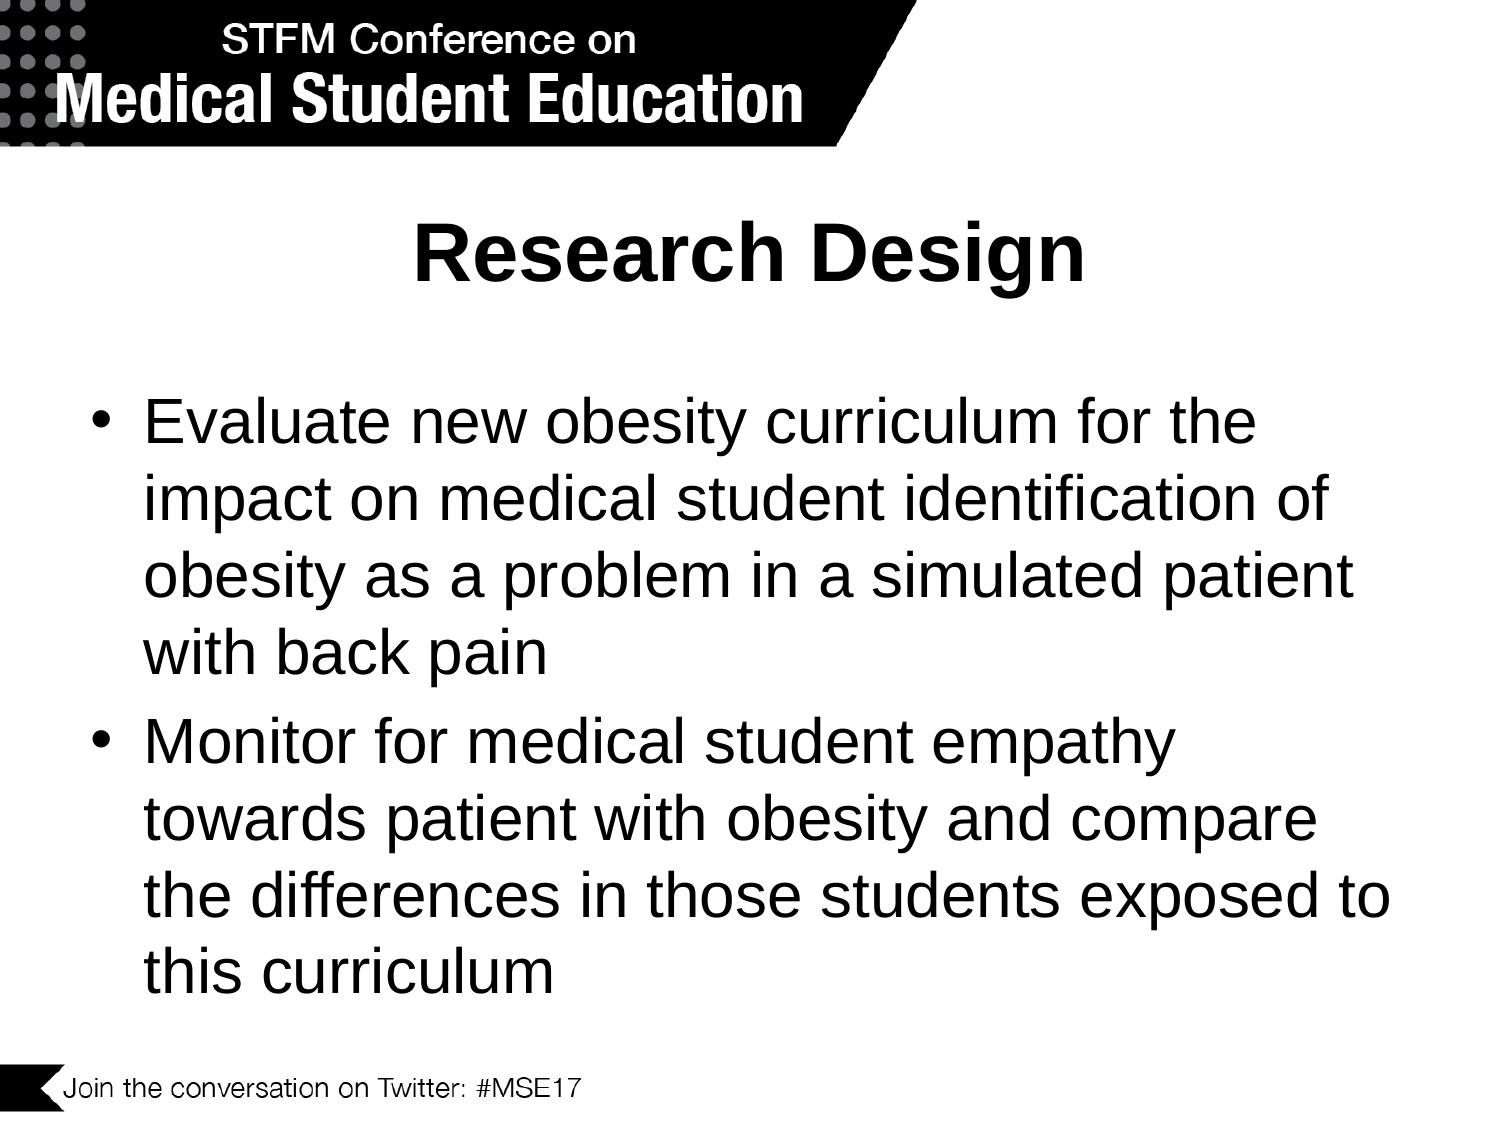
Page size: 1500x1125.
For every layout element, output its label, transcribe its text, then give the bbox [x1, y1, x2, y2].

list Evaluate new obesity curriculum for the impact on medical student identification of obesity as a problem in a simulated patient with back pain Monitor for medical student empathy towards patient with obesity and compare the differences in those students exposed to this curriculum [75, 372, 1425, 1020]
picture [0, 0, 1500, 1125]
title Research Design [75, 154, 1425, 343]
